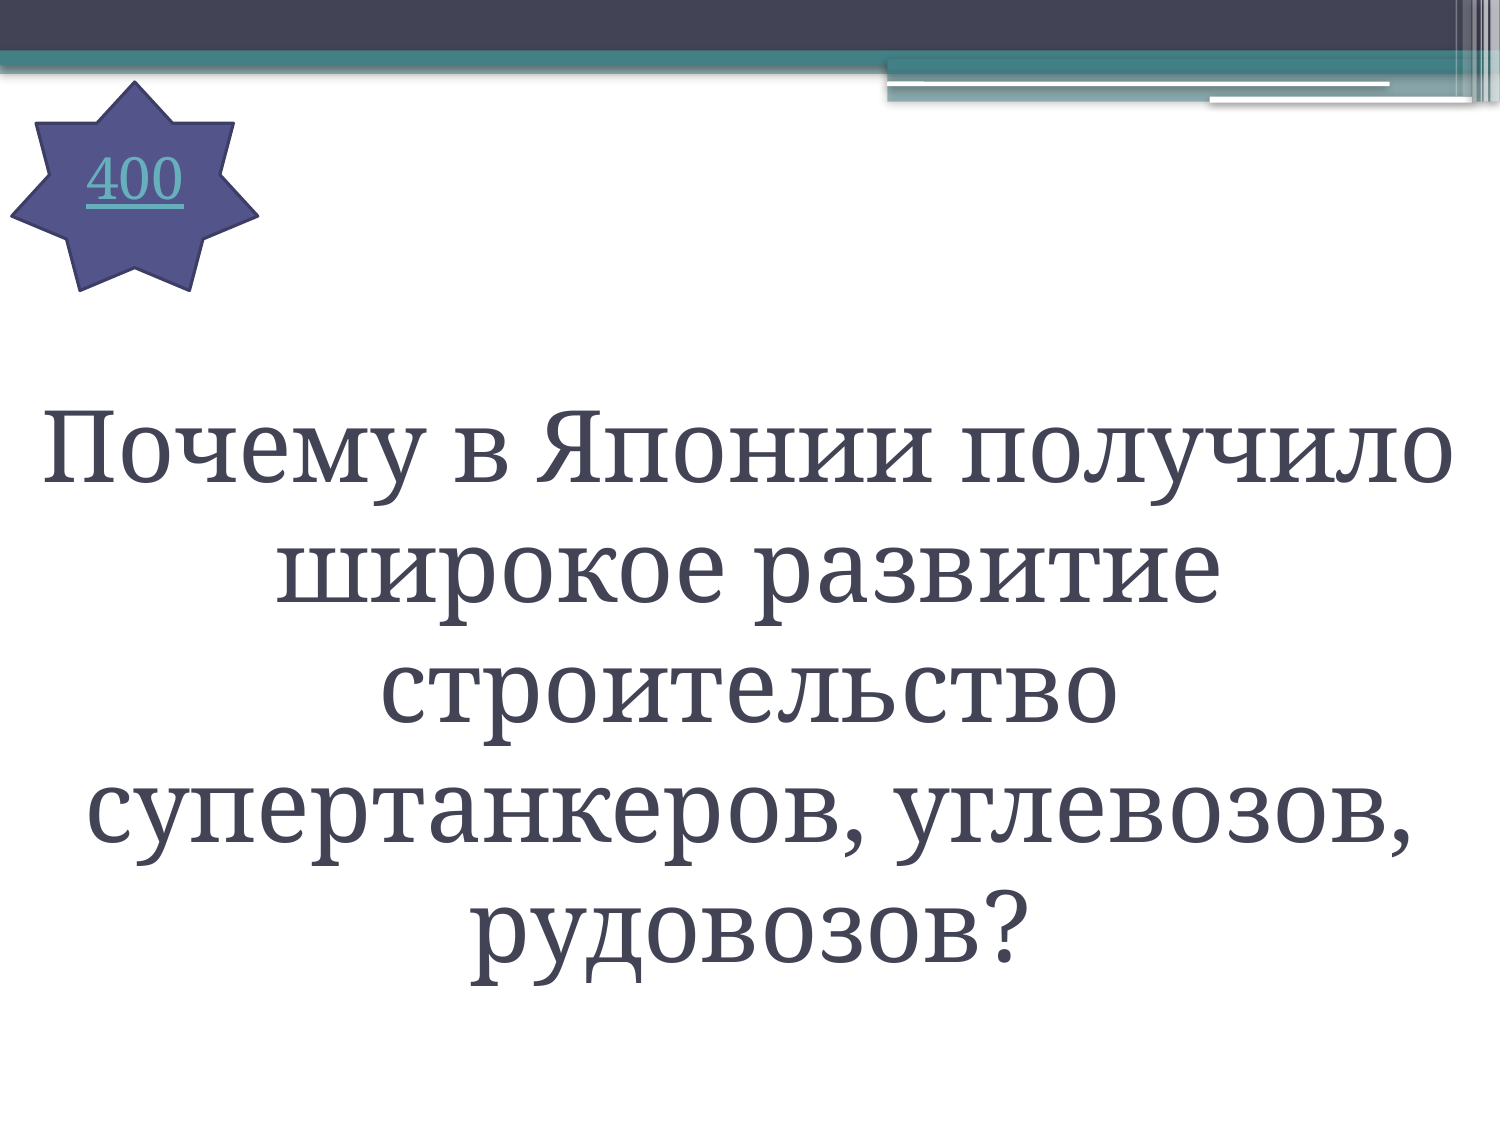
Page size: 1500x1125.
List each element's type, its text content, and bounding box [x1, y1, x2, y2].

text_box Почему в Японии получило широкое развитие строительство супертанкеров, углевозов, рудовозов? [0, 375, 1500, 990]
text_box 400 [10, 80, 260, 292]
